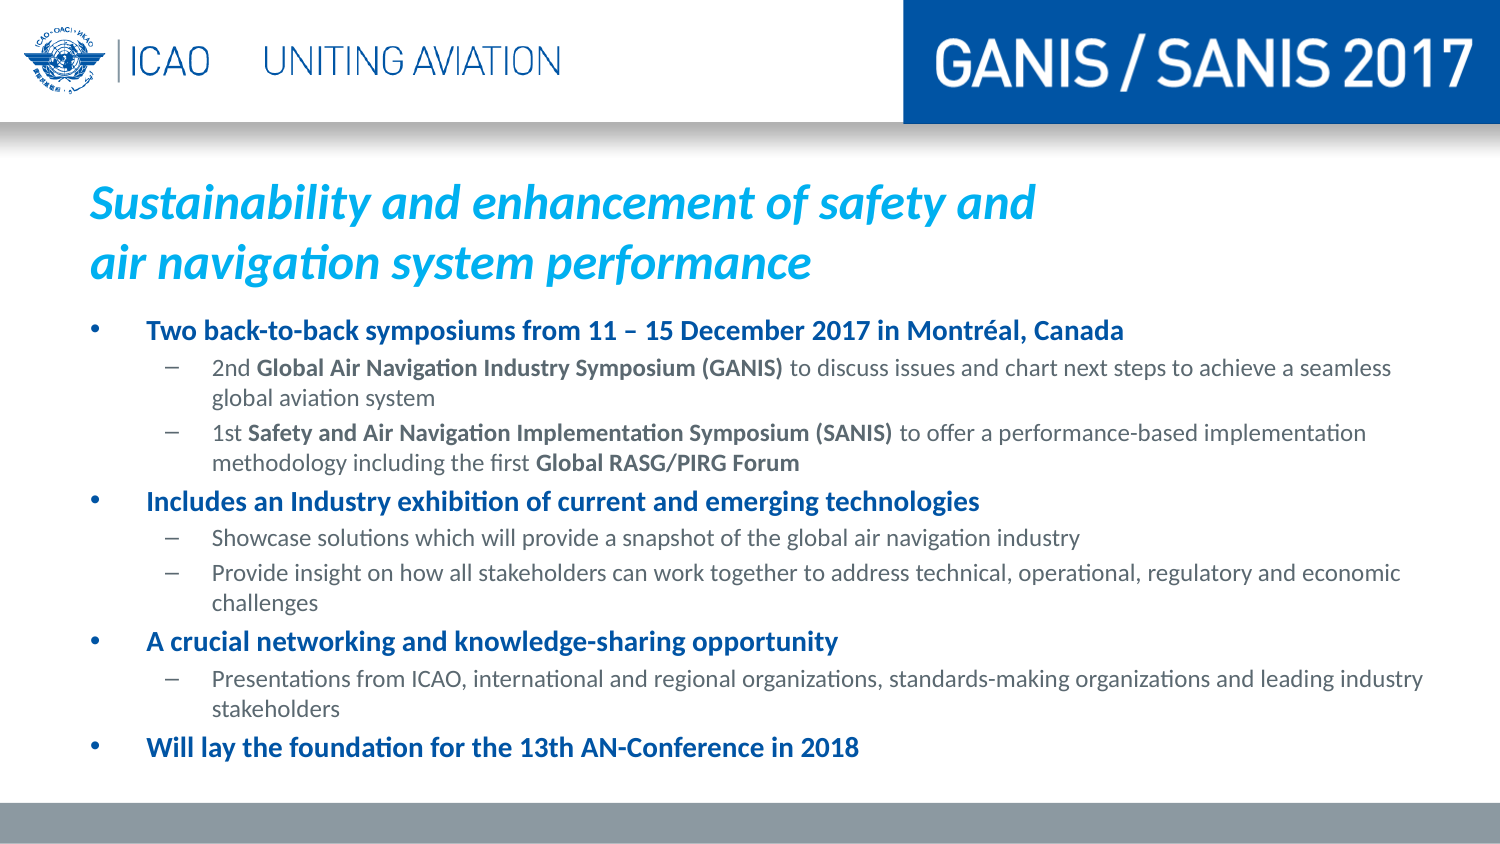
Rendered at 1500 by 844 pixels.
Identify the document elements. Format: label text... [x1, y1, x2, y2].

title Sustainability and enhancement of safety and air navigation system performance [75, 169, 1459, 292]
picture [0, 0, 1500, 161]
list Two back-to-back symposiums from 11 – 15 December 2017 in Montréal, Canada 2nd Global Air Navigation Industry Symposium (GANIS) to discuss issues and chart next steps to achieve a seamless global aviation system 1st Safety and Air Navigation Implementation Symposium (SANIS) to offer a performance-based implementation methodology including the first Global RASG/PIRG Forum Includes an Industry exhibition of current and emerging technologies Showcase solutions which will provide a snapshot of the global air navigation industry Provide insight on how all stakeholders can work together to address technical, operational, regulatory and economic challenges A crucial networking and knowledge-sharing opportunity Presentations from ICAO, international and regional organizations, standards-making organizations and leading industry stakeholders Will lay the foundation for the 13th AN-Conference in 2018 [75, 303, 1447, 800]
